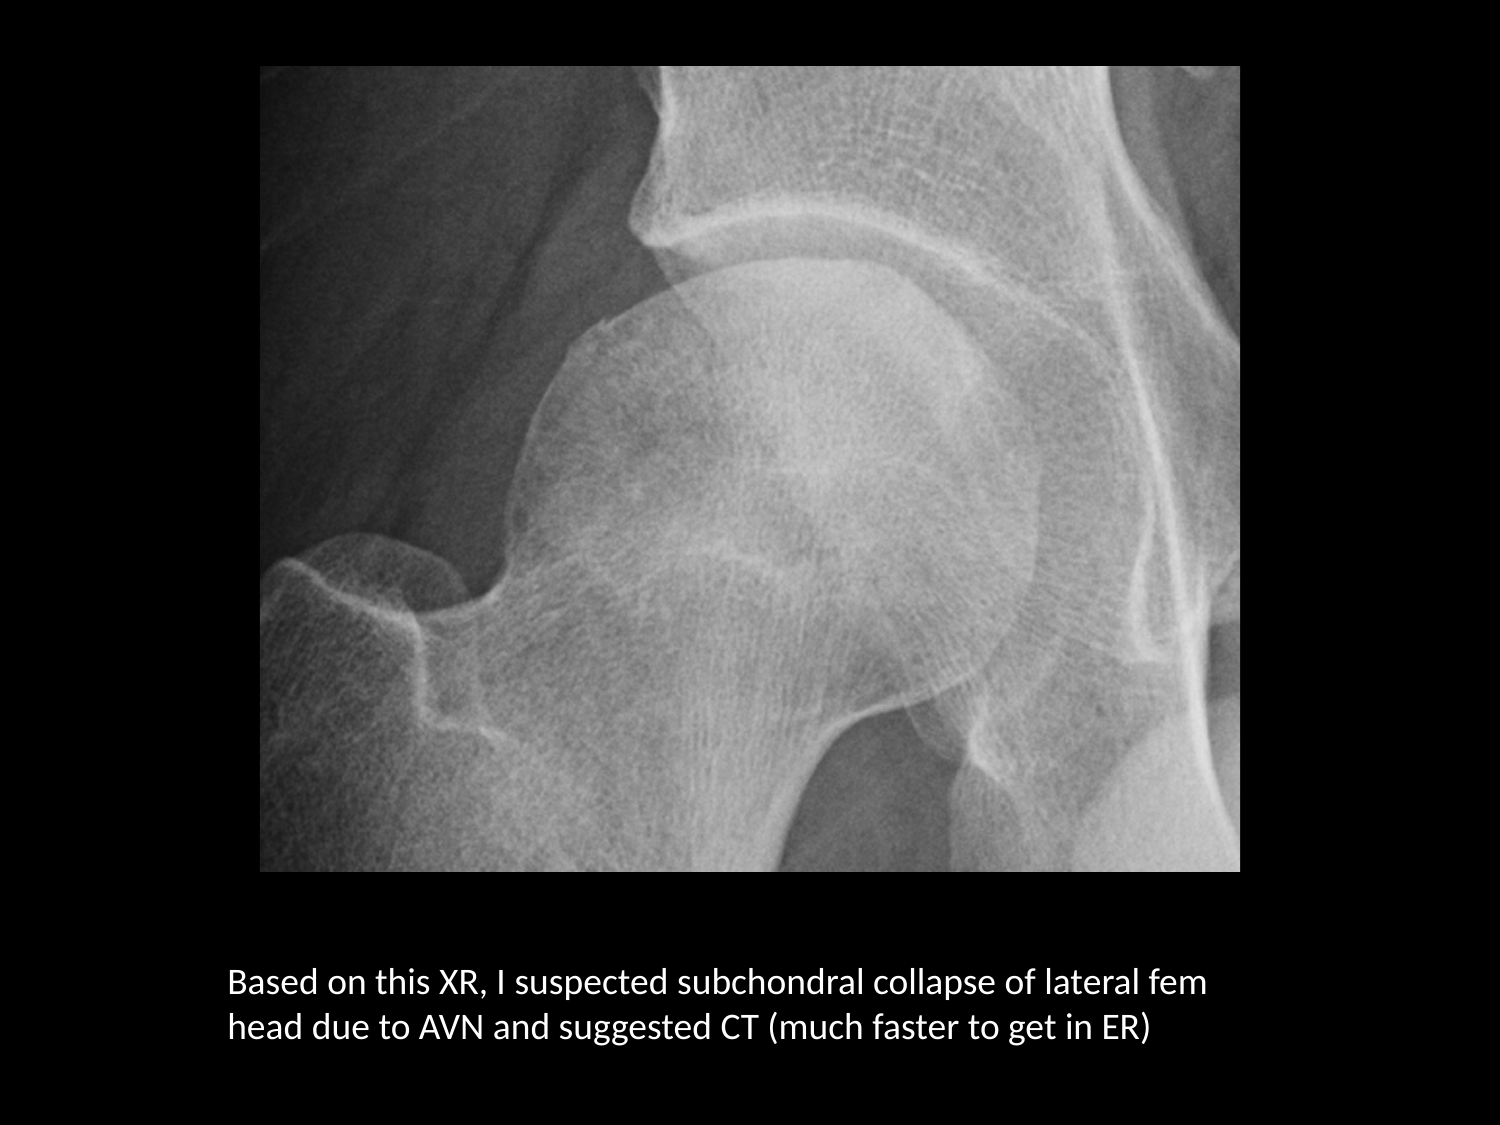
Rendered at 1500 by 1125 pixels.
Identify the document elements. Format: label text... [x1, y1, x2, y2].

picture [259, 37, 1241, 872]
text_box Based on this XR, I suspected subchondral collapse of lateral fem head due to AVN and suggested CT (much faster to get in ER) [212, 949, 1288, 1055]
